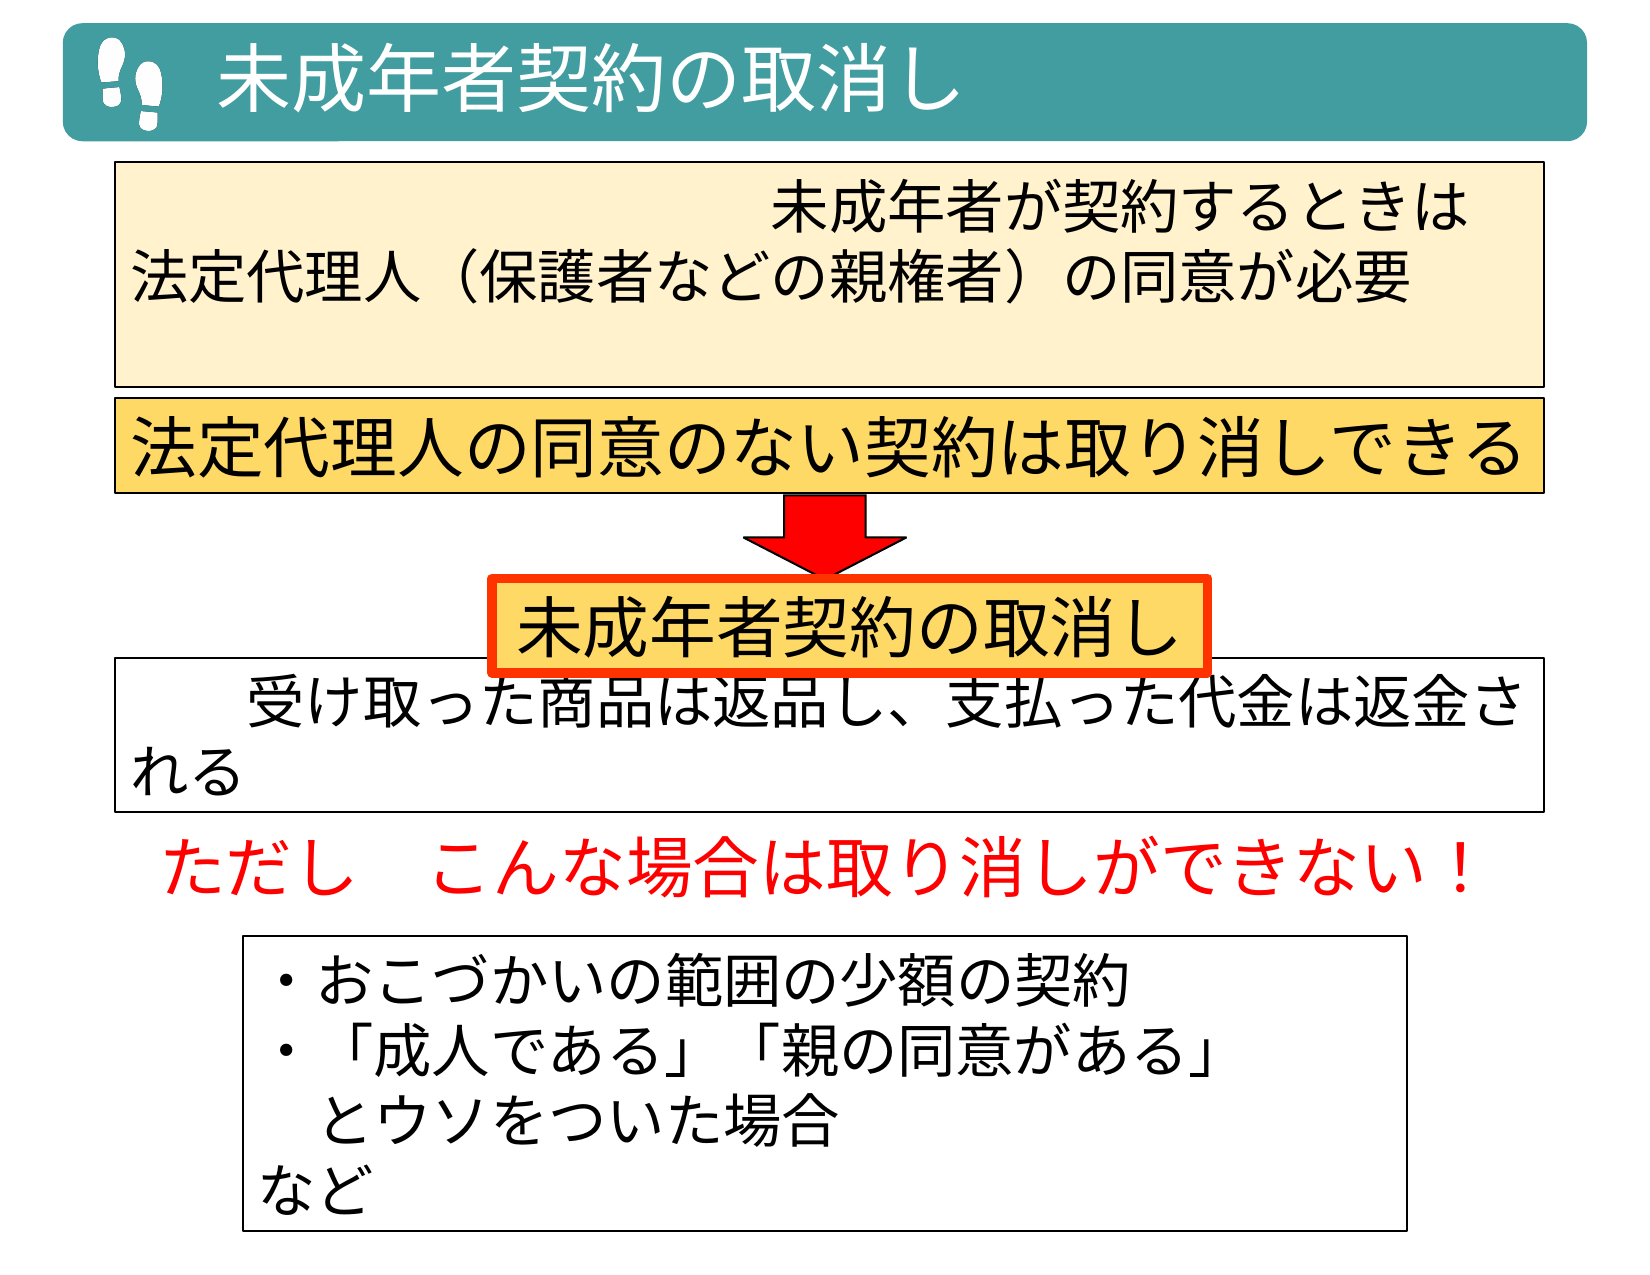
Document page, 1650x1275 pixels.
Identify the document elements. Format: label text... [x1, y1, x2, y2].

text_box 法定代理人の同意のない契約は取り消しできる [115, 398, 1544, 493]
text_box [742, 494, 907, 578]
text_box 受け取った商品は返品し、支払った代金は返金される [115, 657, 1544, 813]
text_box ただし こんな場合は取り消しができない！ [144, 818, 1530, 914]
text_box ・おこづかいの範囲の少額の契約 ・「成人である」「親の同意がある」 とウソをついた場合 など [242, 936, 1408, 1231]
text_box 未成年者契約の取消し [492, 578, 1208, 673]
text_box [62, 23, 1588, 142]
text_box 未成年者が契約するときは 法定代理人（保護者などの親権者）の同意が必要 [115, 162, 1544, 387]
